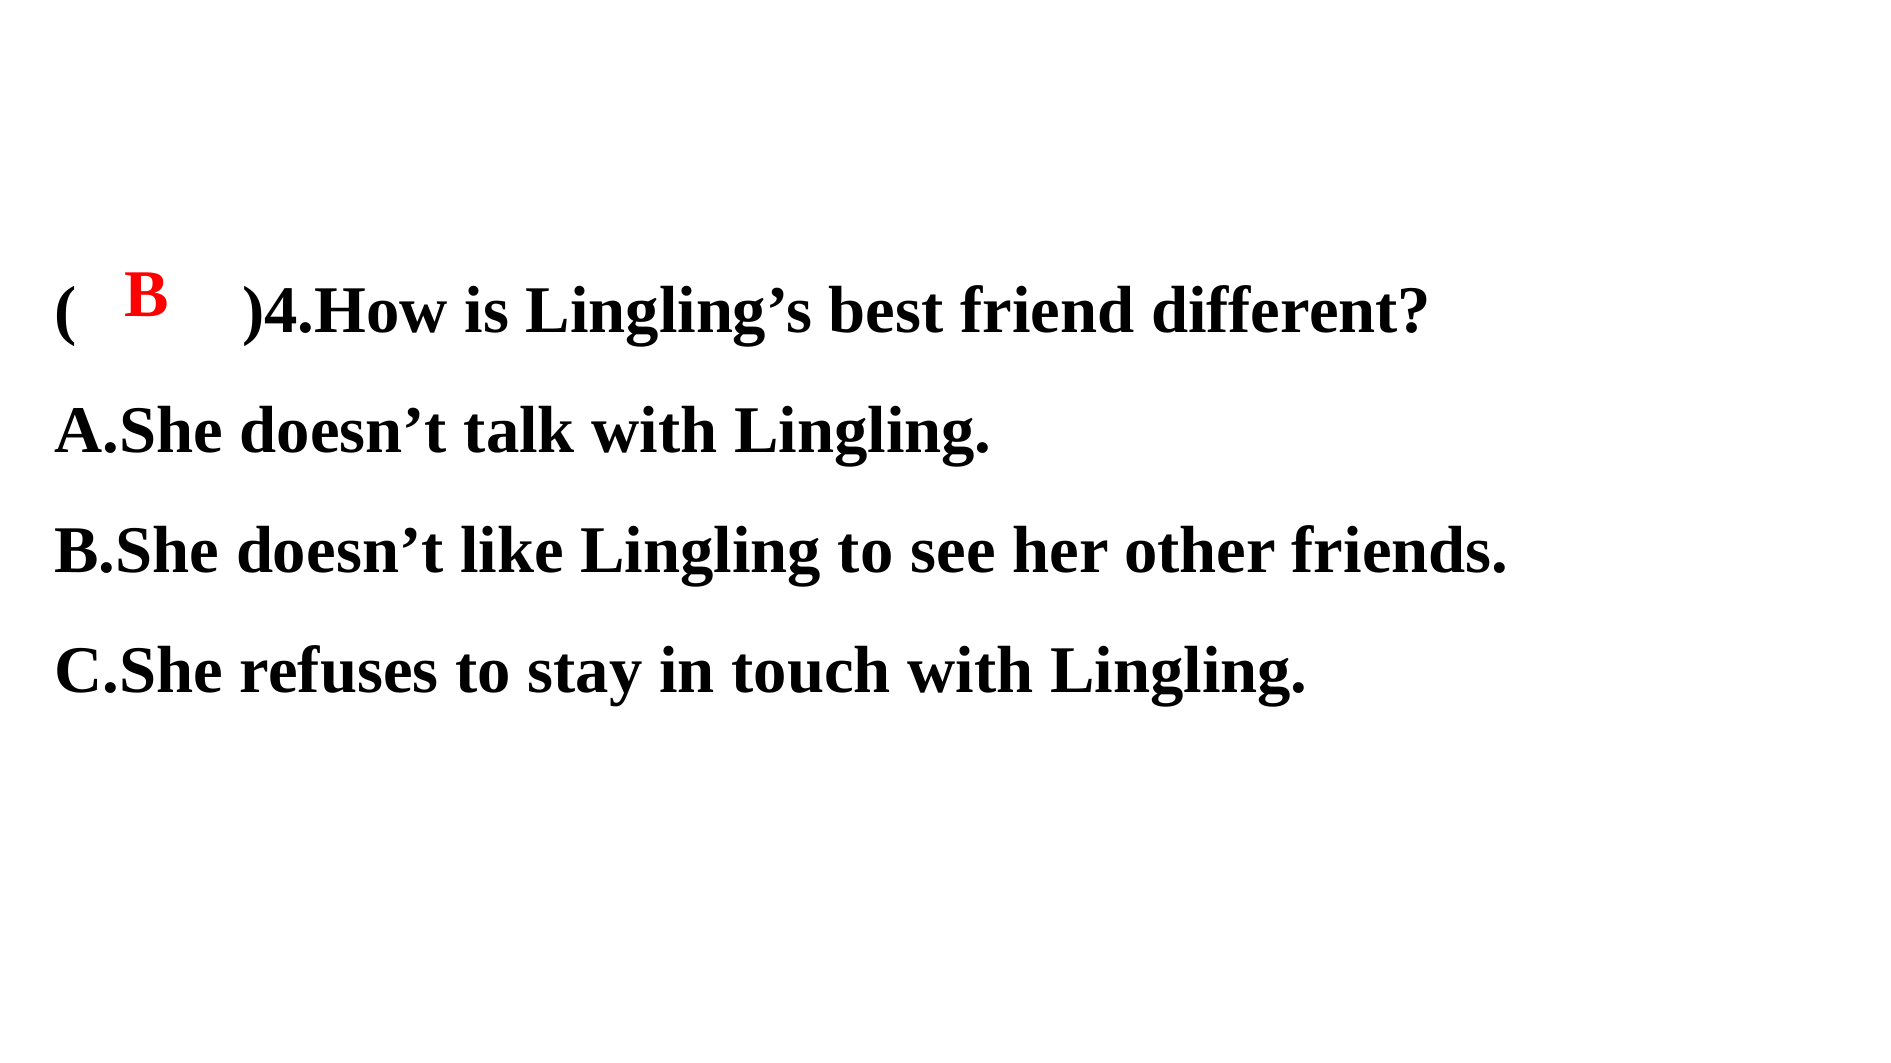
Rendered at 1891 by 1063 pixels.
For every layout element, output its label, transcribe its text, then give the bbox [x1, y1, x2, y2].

text_box ( )4.How is Lingling’s best friend different? A.She doesn’t talk with Lingling. B.She doesn’t like Lingling to see her other friends. C.She refuses to stay in touch with Lingling. [39, 218, 1843, 713]
text_box B [109, 242, 181, 338]
